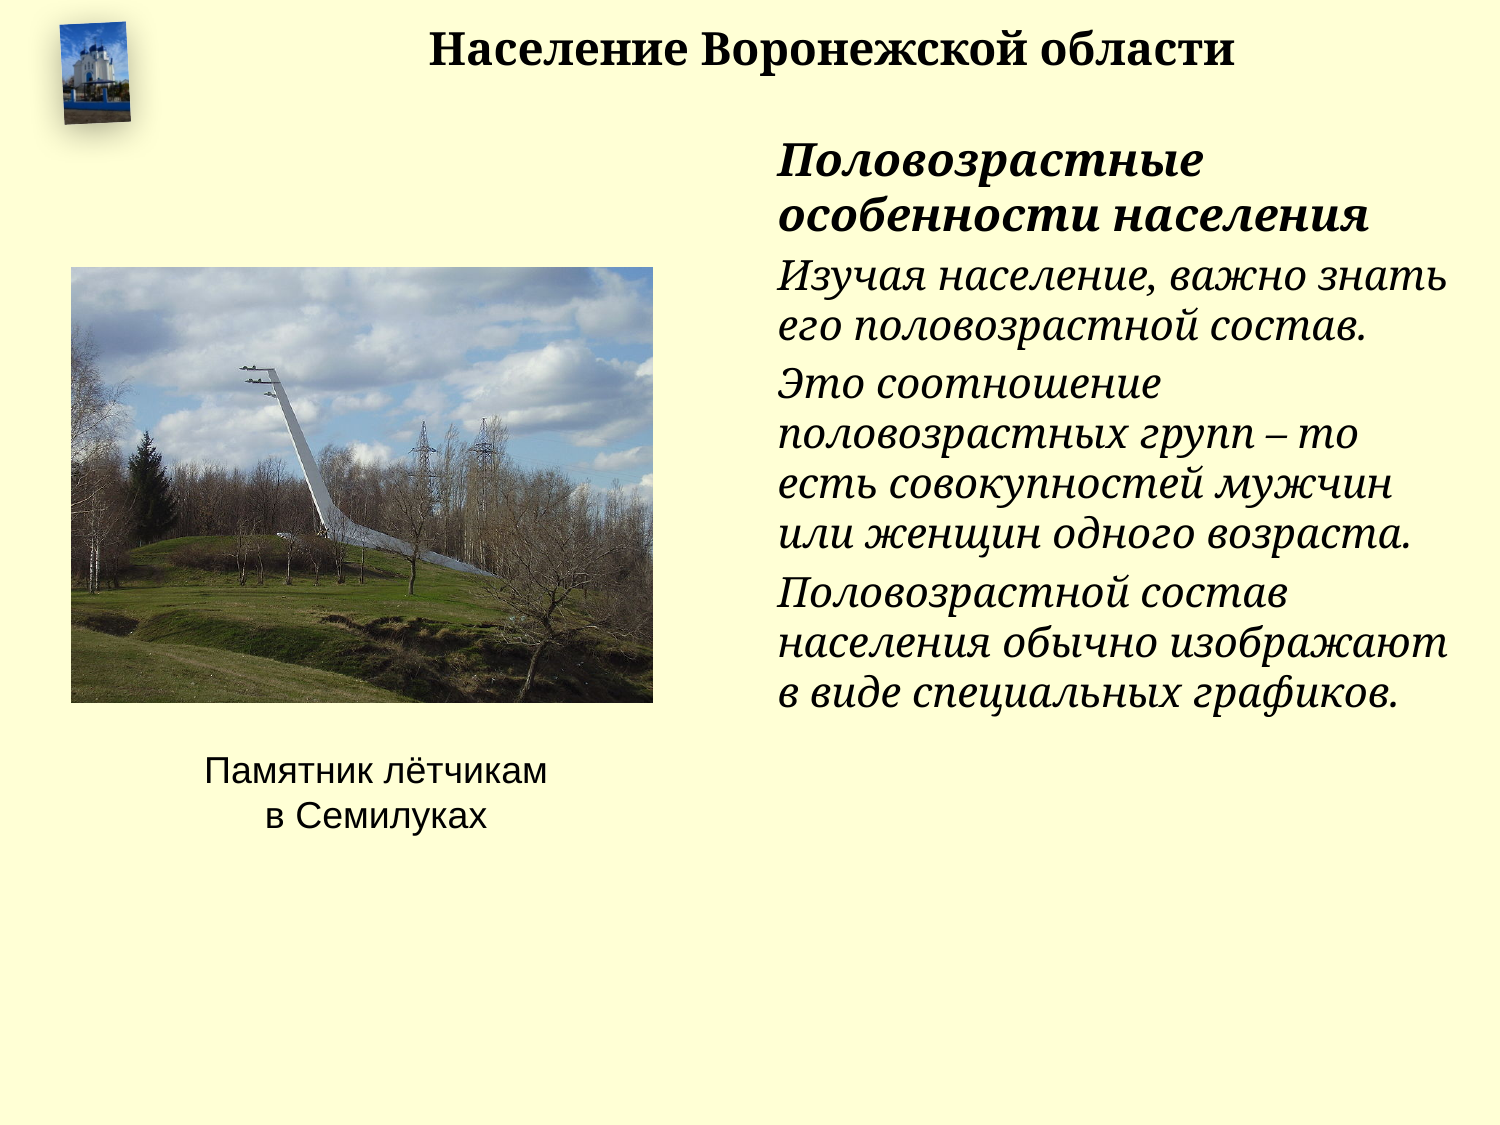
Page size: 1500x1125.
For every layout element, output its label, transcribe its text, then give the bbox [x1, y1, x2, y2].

text_box Памятник лётчикам в Семилуках [189, 738, 564, 843]
list Половозрастные особенности населения Изучая население, важно знать его половозрастной состав. Это соотношение половозрастных групп – то есть совокупностей мужчин или женщин одного возраста. Половозрастной состав населения обычно изображают в виде специальных графиков. [762, 122, 1477, 1091]
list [71, 266, 654, 704]
picture [60, 22, 131, 124]
title Население Воронежской области [163, 0, 1500, 94]
